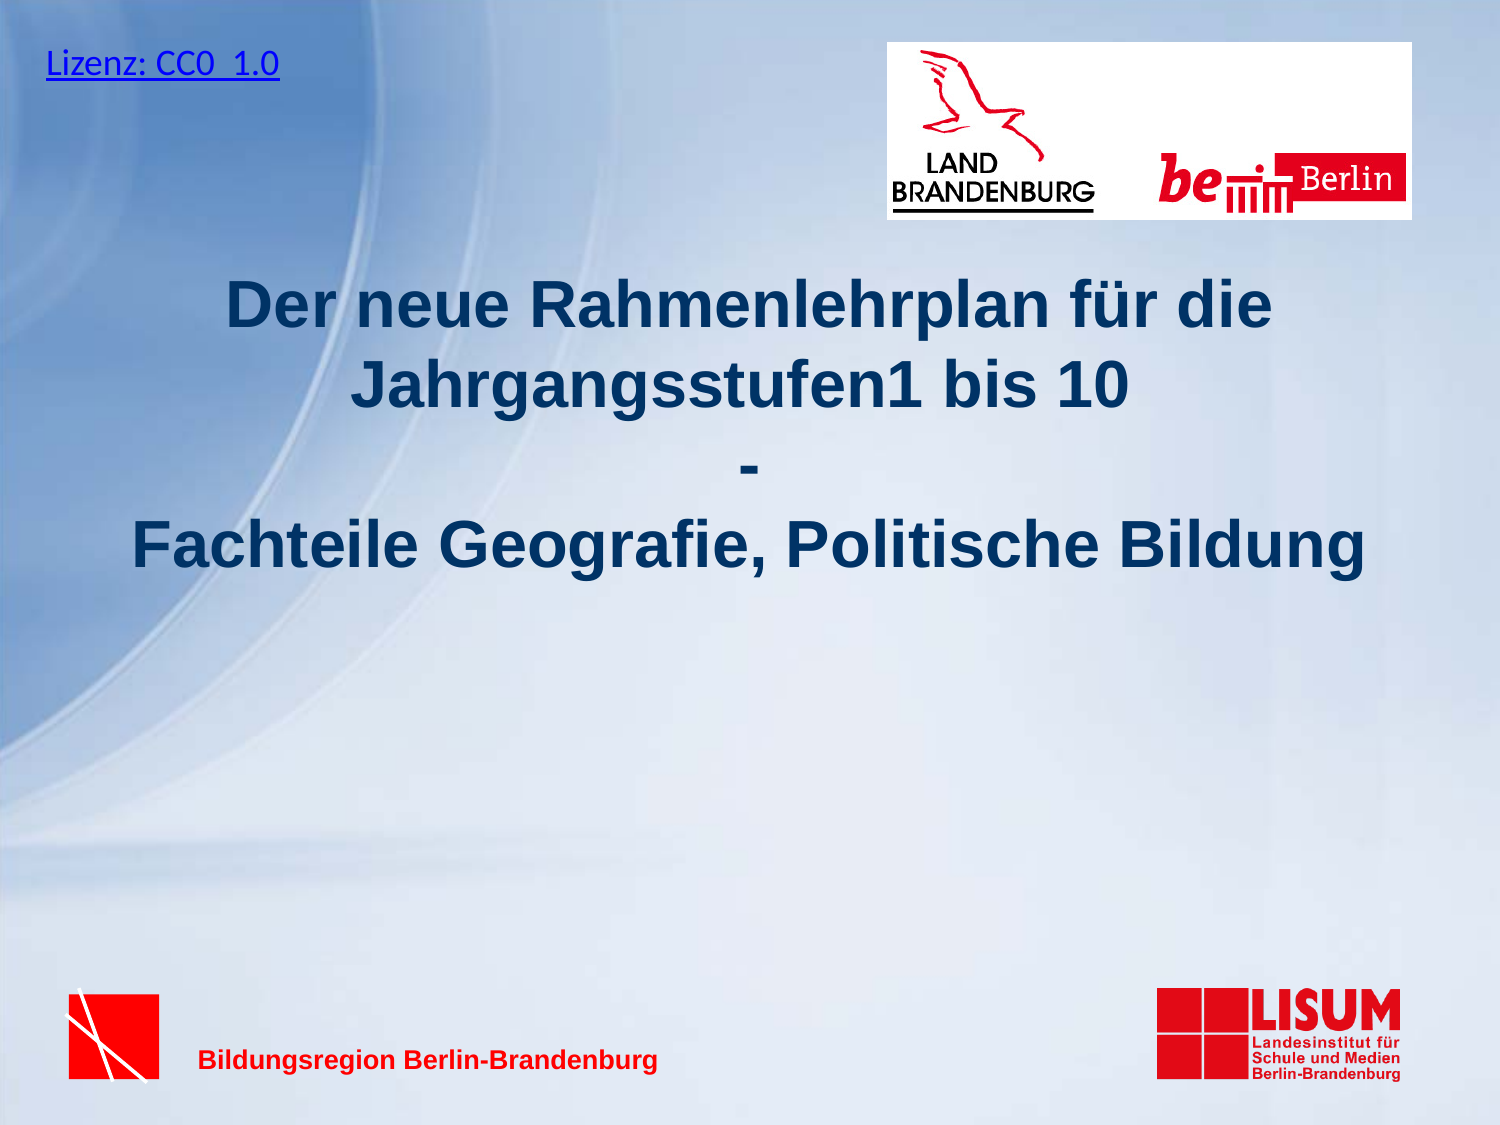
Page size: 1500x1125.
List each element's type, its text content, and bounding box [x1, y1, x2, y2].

picture [0, 0, 1500, 1125]
title Der neue Rahmenlehrplan für die Jahrgangsstufen1 bis 10 - Fachteile Geografie, Politische Bildung [29, 255, 1471, 587]
text_box Lizenz: CC0 1.0 [31, 30, 295, 91]
